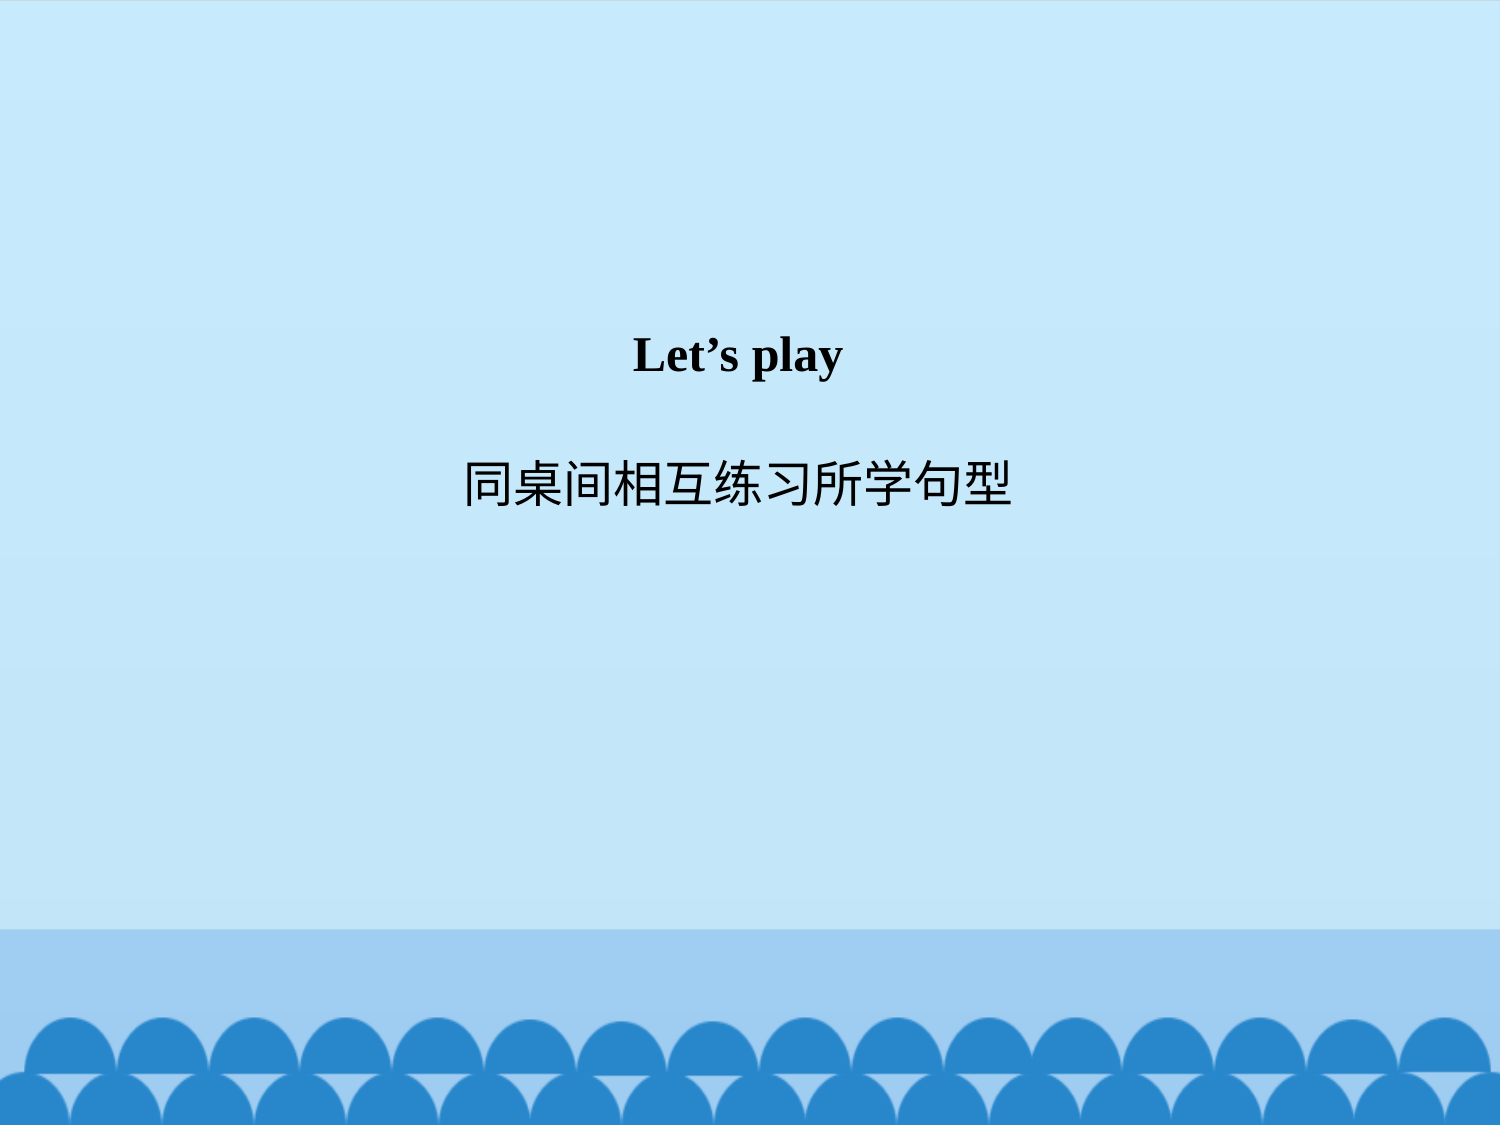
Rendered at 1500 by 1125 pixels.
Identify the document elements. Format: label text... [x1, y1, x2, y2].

text_box 同桌间相互练习所学句型 [82, 445, 1395, 520]
text_box Let’s play [310, 314, 1166, 390]
picture [0, 0, 1500, 1125]
